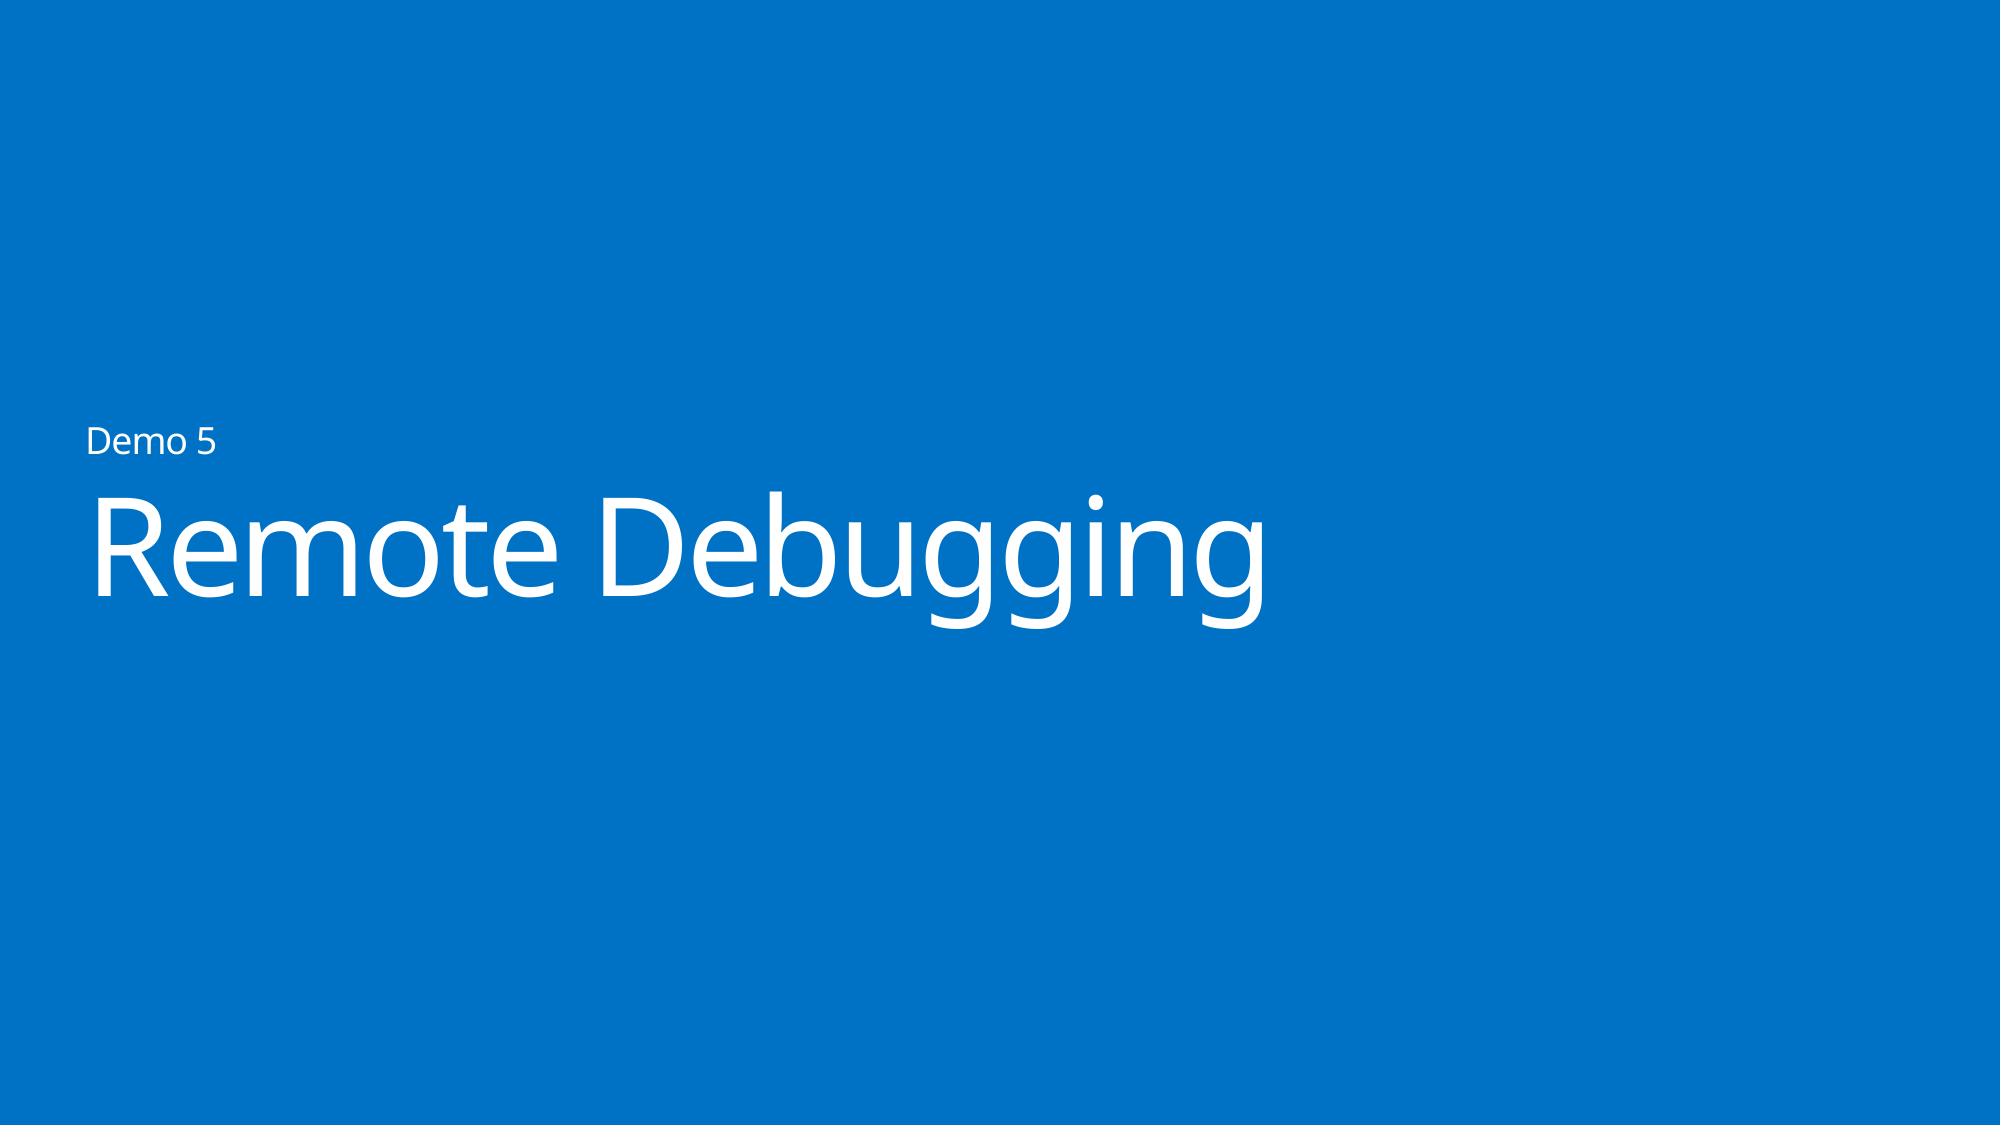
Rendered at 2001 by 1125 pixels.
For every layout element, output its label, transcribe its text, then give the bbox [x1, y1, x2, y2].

title Remote Debugging [85, 463, 1915, 627]
subtitle Demo 5 [85, 386, 1915, 463]
